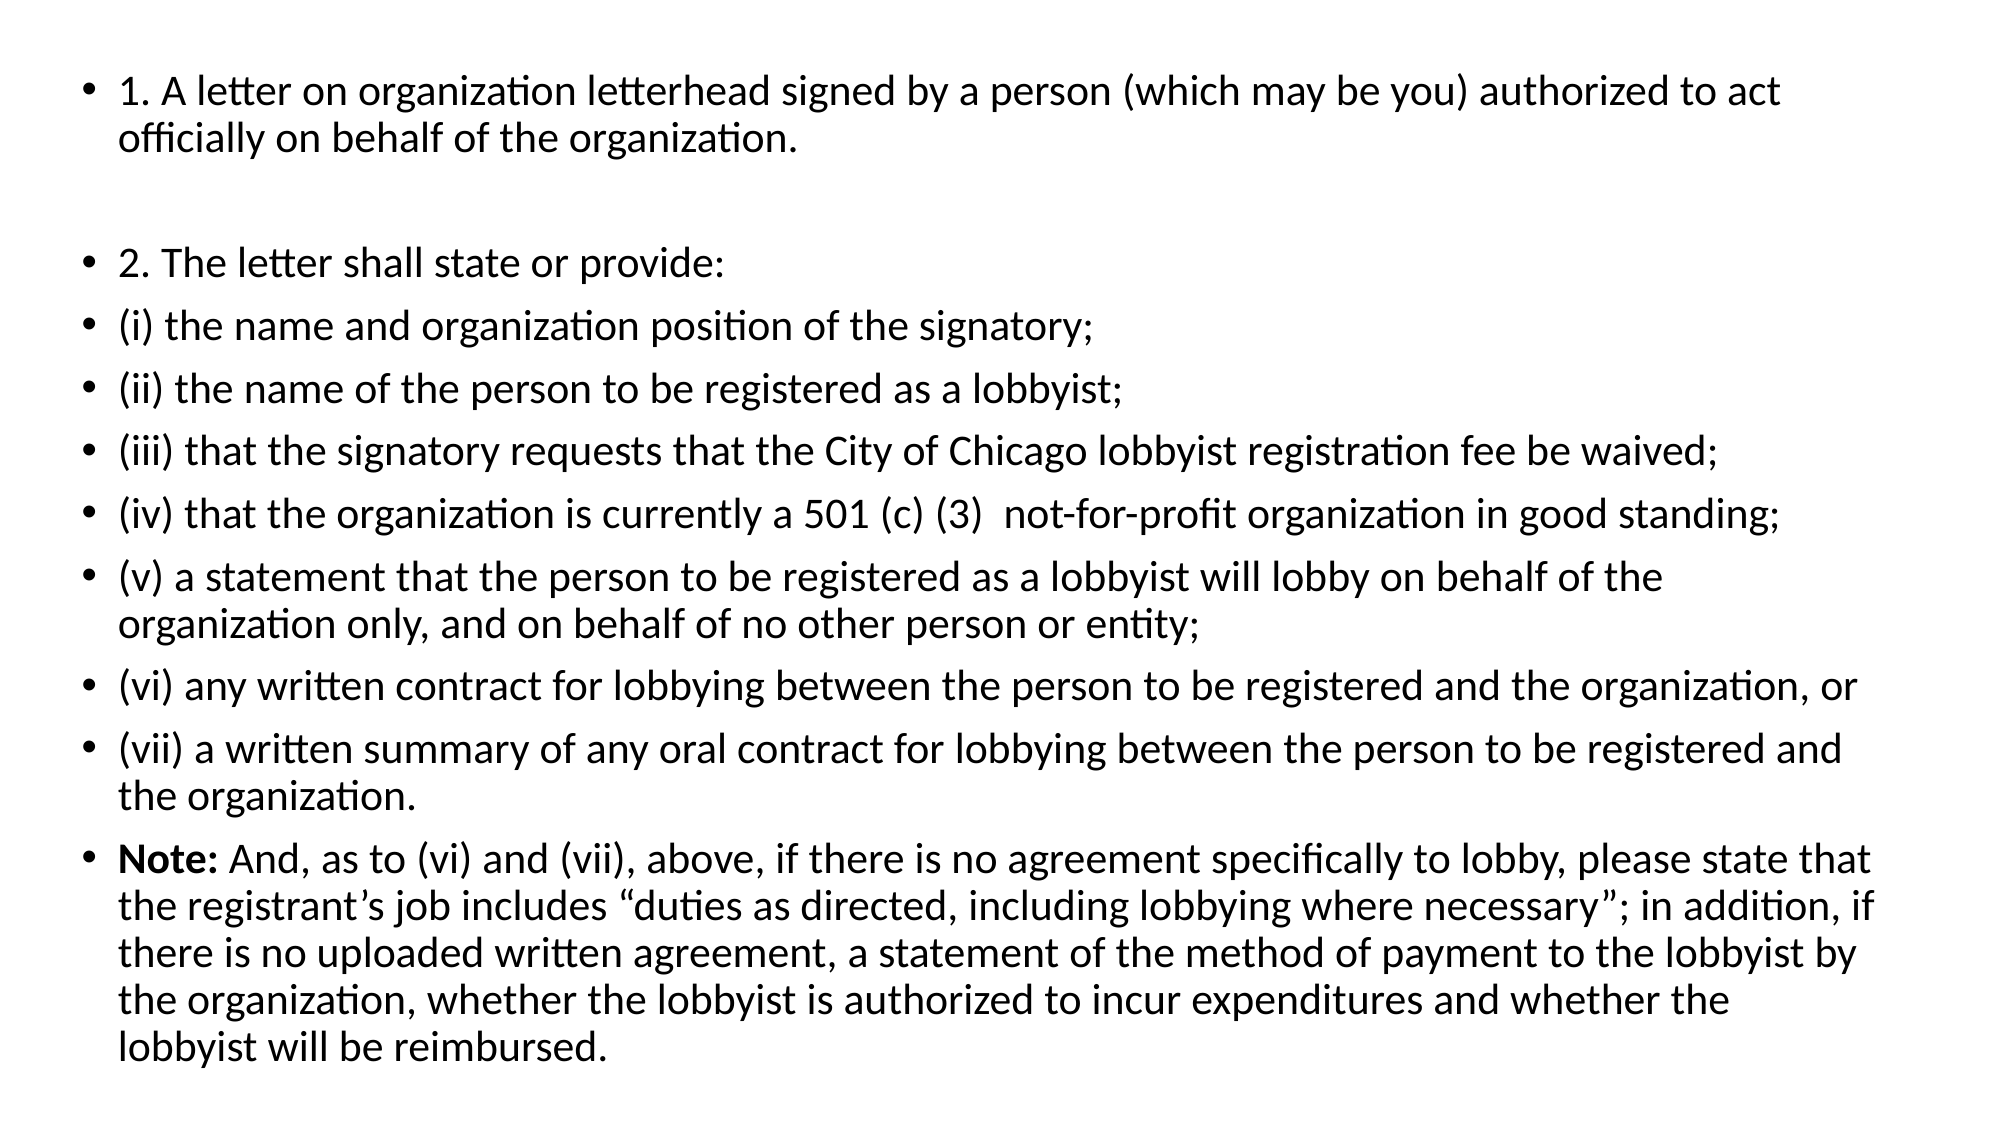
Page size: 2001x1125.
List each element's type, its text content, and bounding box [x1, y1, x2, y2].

list 1. A letter on organization letterhead signed by a person (which may be you) authorized to act officially on behalf of the organization. 2. The letter shall state or provide: (i) the name and organization position of the signatory; (ii) the name of the person to be registered as a lobbyist; (iii) that the signatory requests that the City of Chicago lobbyist registration fee be waived; (iv) that the organization is currently a 501 (c) (3) not-for-profit organization in good standing; (v) a statement that the person to be registered as a lobbyist will lobby on behalf of the organization only, and on behalf of no other person or entity; (vi) any written contract for lobbying between the person to be registered and the organization, or (vii) a written summary of any oral contract for lobbying between the person to be registered and the organization. Note: And, as to (vi) and (vii), above, if there is no agreement specifically to lobby, please state that the registrant’s job includes “duties as directed, including lobbying where necessary”; in addition, if there is no uploaded written agreement, a statement of the method of payment to the lobbyist by the organization, whether the lobbyist is authorized to incur expenditures and whether the lobbyist will be reimbursed. [66, 60, 1894, 1096]
